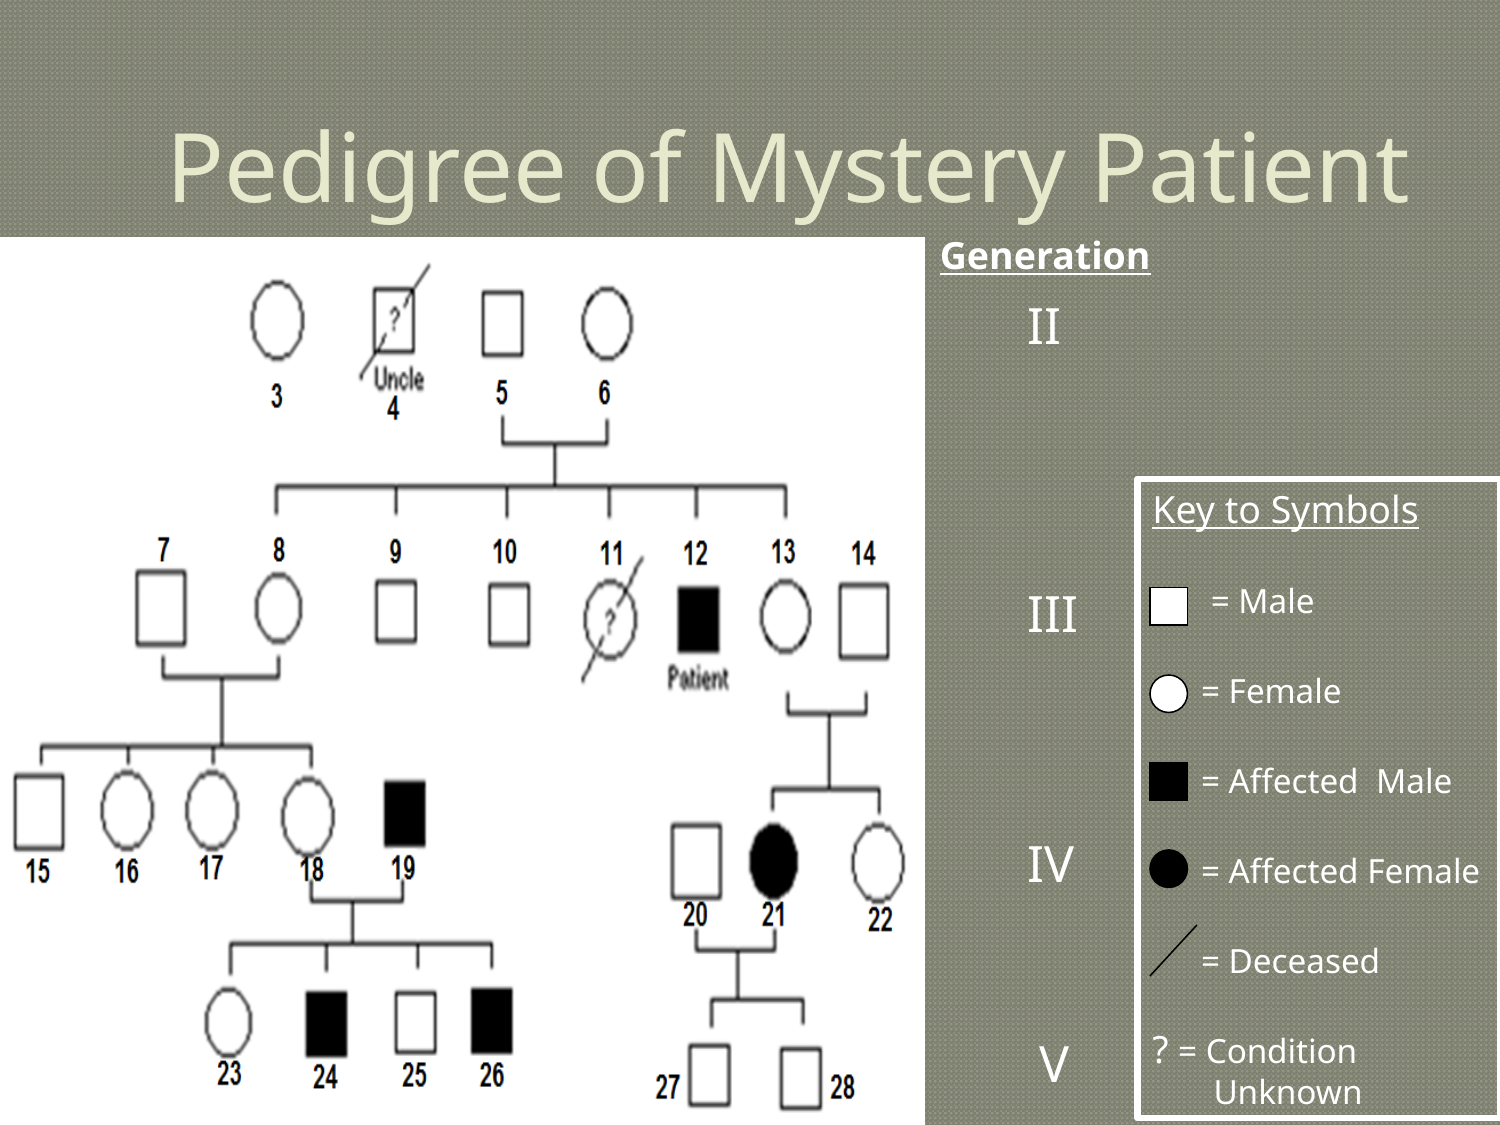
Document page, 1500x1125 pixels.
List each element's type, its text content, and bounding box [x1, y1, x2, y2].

text_box Generation [924, 224, 1175, 285]
text_box II [1012, 287, 1088, 363]
text_box V [1024, 1024, 1113, 1100]
text_box [1149, 762, 1188, 800]
text_box Key to Symbols = Male = Female = Affected Male = Affected Female = Deceased ? = Condition Unknown [1137, 478, 1500, 1119]
text_box IV [1012, 824, 1100, 900]
title Pedigree of Mystery Patient [75, 41, 1425, 230]
text_box [1149, 849, 1188, 888]
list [0, 237, 926, 1125]
text_box III [1012, 574, 1100, 650]
text_box [1149, 675, 1188, 713]
text_box [1149, 587, 1188, 625]
